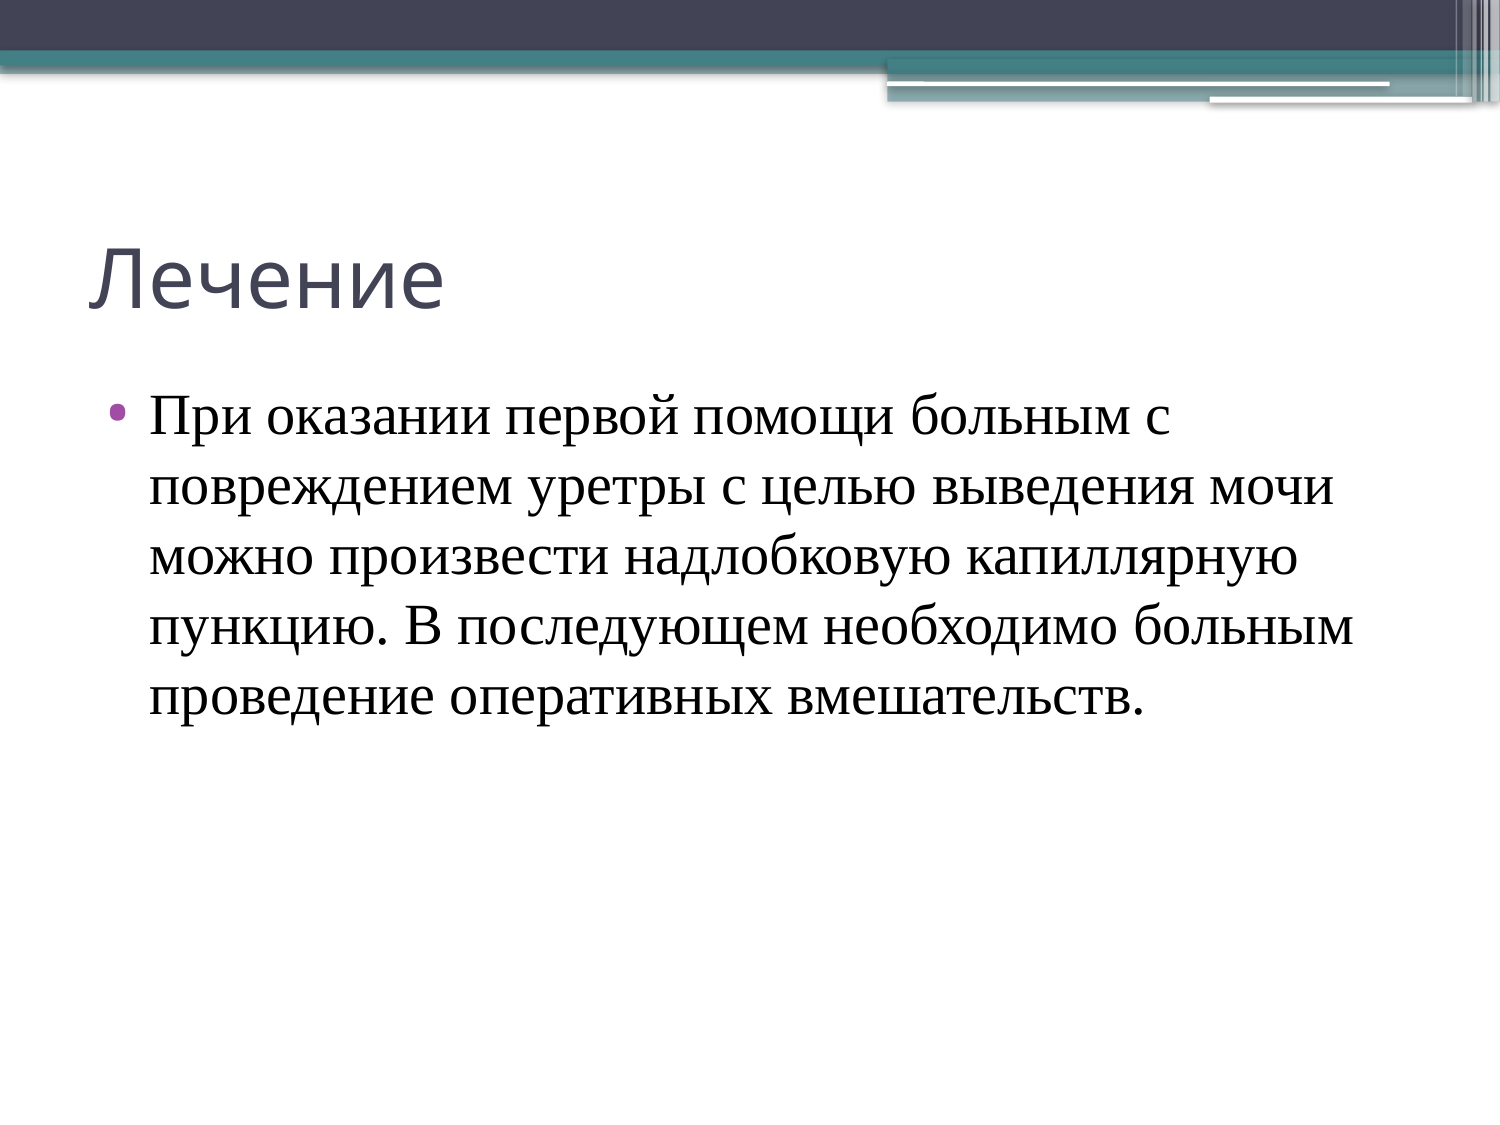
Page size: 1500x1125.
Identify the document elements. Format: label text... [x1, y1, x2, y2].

list При оказании первой помощи больным с повреждением уретры с целью выведения мочи можно произвести надлобковую капиллярную пункцию. В последующем необходимо больным проведение оперативных вмешательств. [75, 368, 1425, 1079]
title Лечение [75, 187, 1425, 363]
